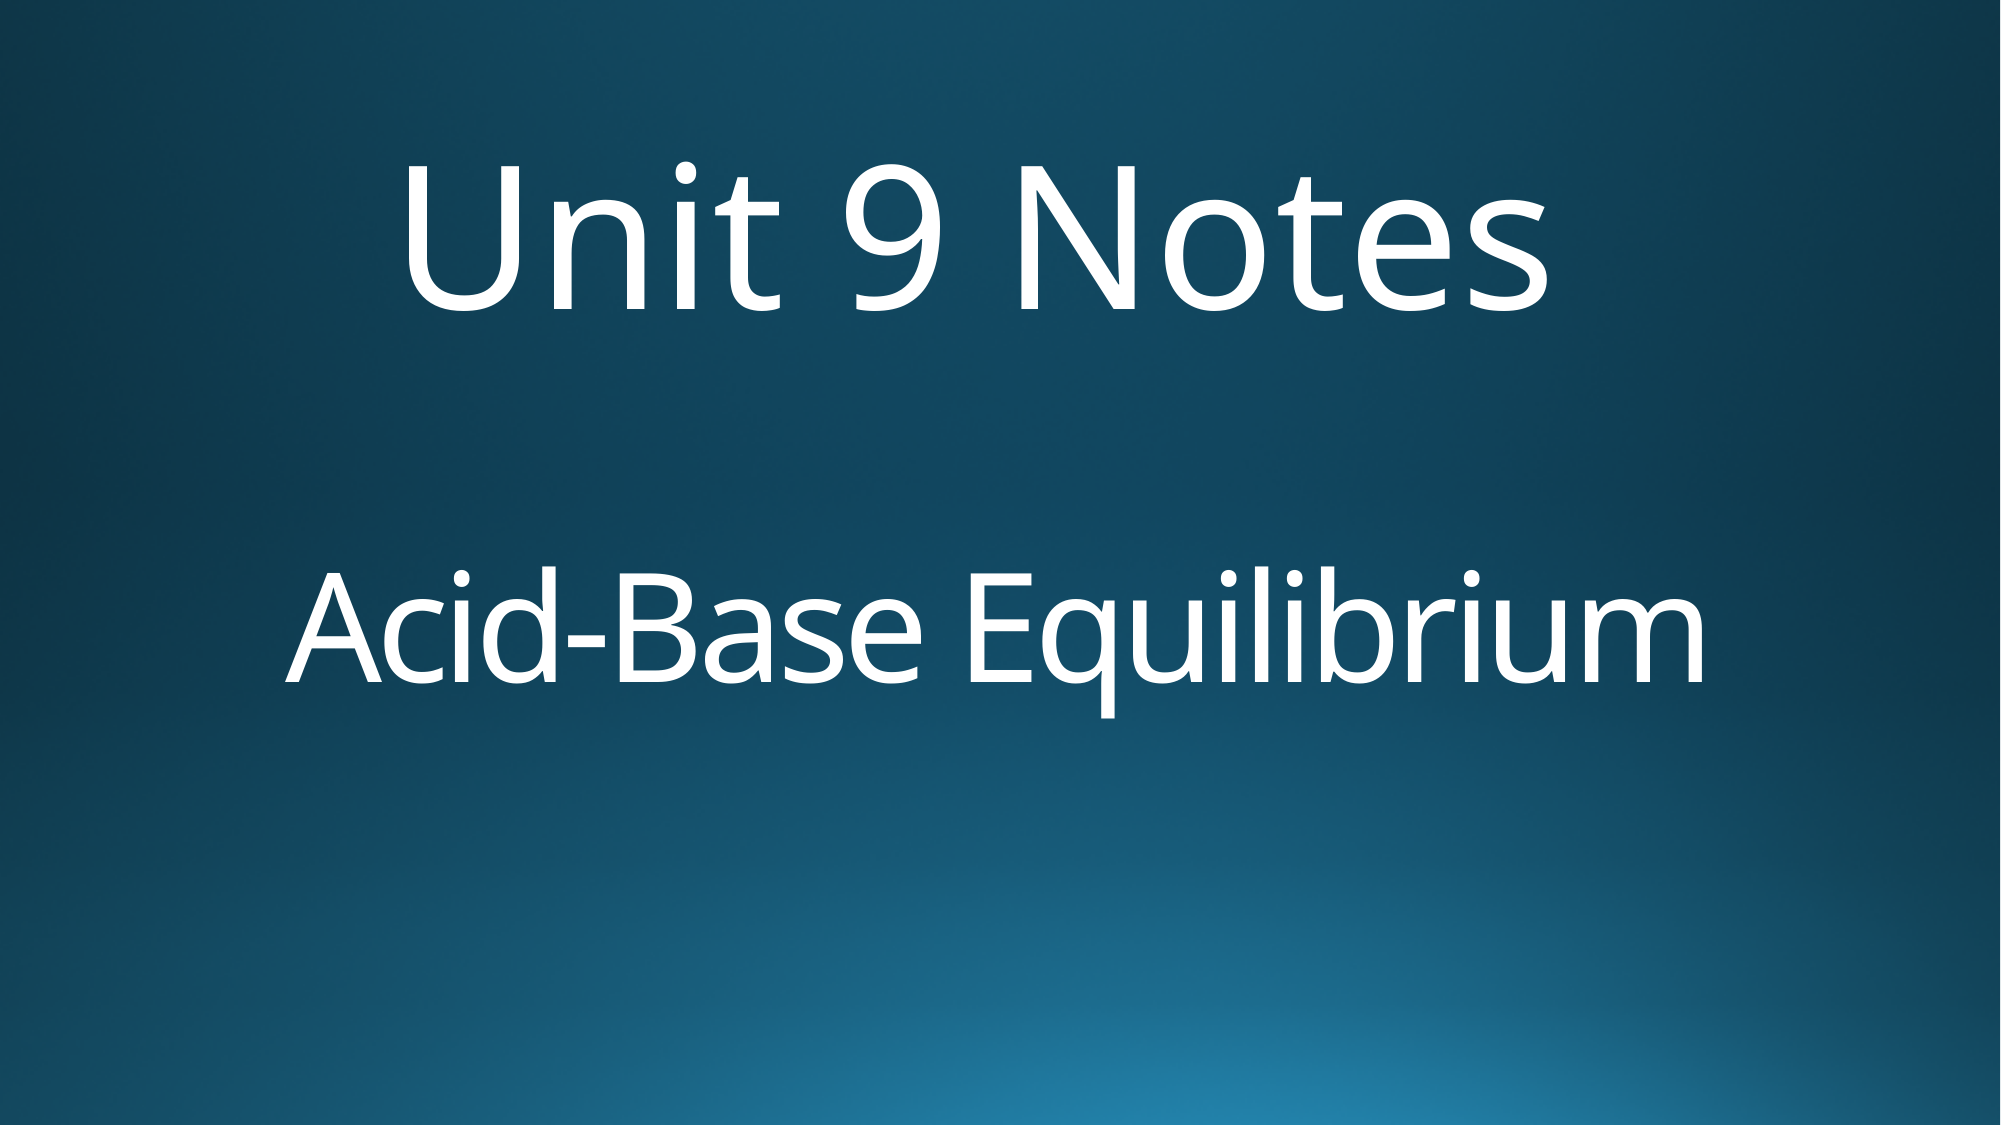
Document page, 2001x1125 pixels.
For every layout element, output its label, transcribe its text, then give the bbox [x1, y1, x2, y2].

picture [0, 0, 2001, 1125]
title Acid-Base Equilibrium [249, 498, 1750, 768]
subtitle Unit 9 Notes [249, 182, 1750, 307]
